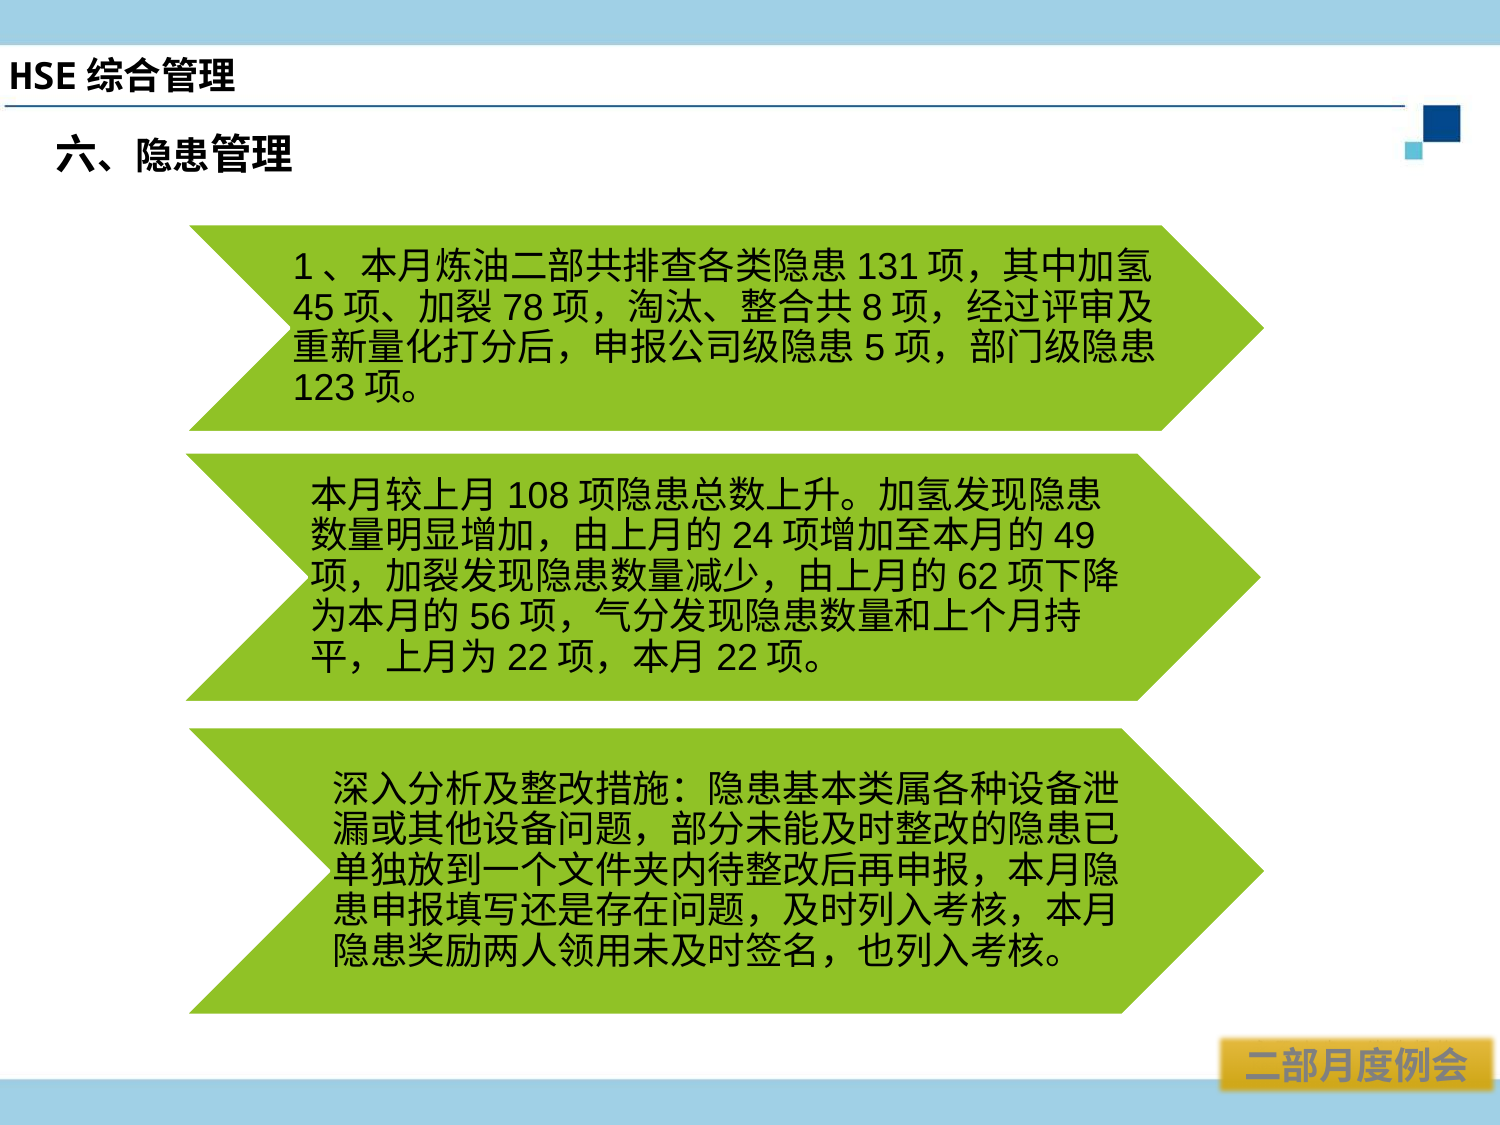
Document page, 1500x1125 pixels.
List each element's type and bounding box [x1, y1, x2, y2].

picture [0, 0, 1500, 1125]
text_box [158, 208, 1295, 1017]
